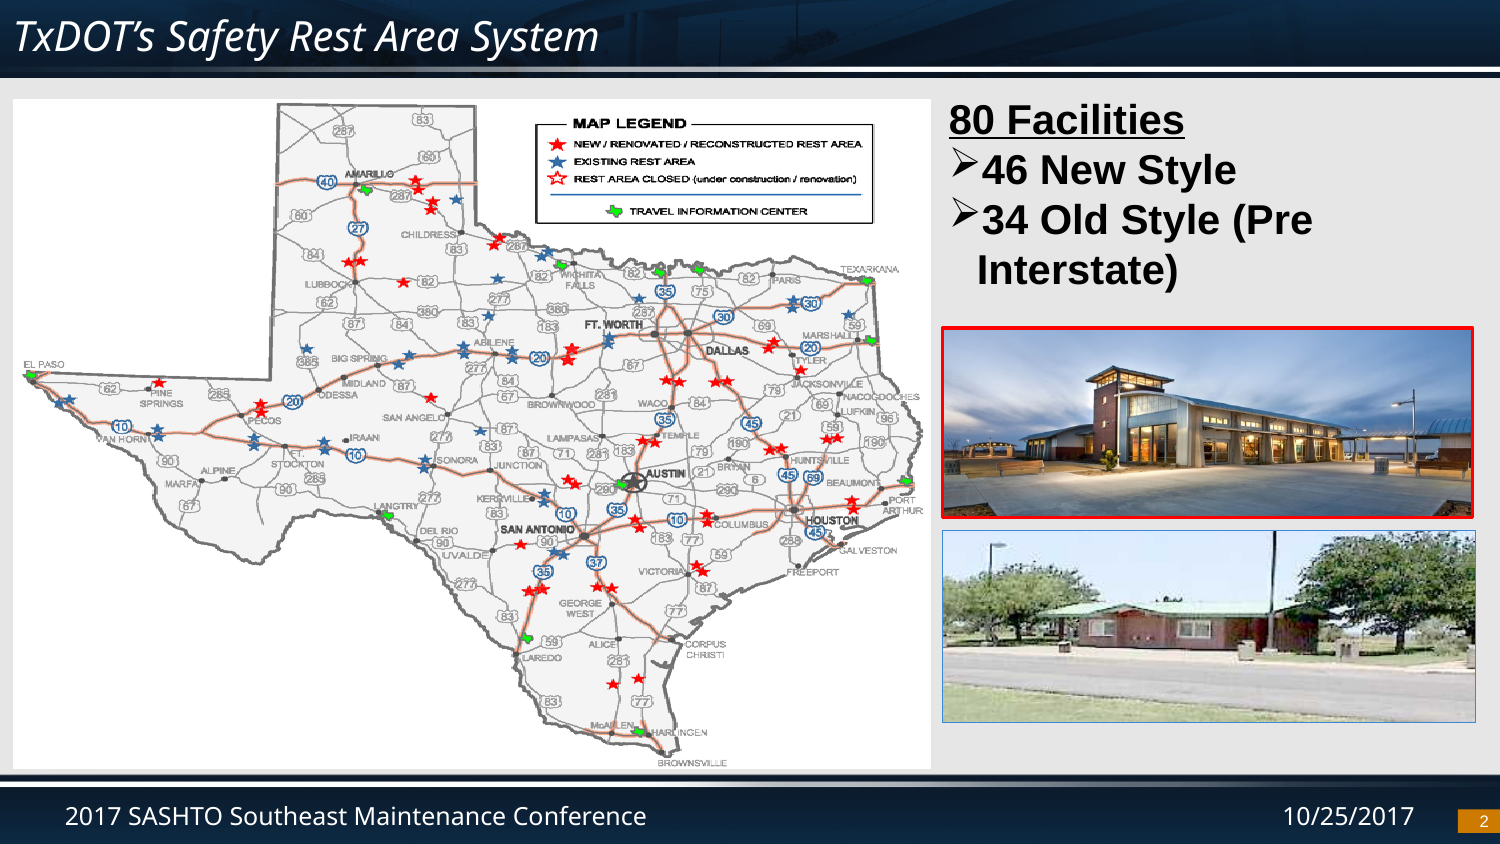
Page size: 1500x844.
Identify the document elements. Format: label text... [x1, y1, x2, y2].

picture [13, 98, 931, 769]
text_box 80 Facilities 46 New Style 34 Old Style (Pre Interstate) [933, 85, 1496, 300]
picture [941, 530, 1476, 722]
picture [943, 329, 1472, 517]
title TxDOT’s Safety Rest Area System [12, 1, 1383, 68]
slide_number 2 [1454, 809, 1489, 833]
picture [0, 0, 1500, 78]
picture [0, 774, 1500, 844]
